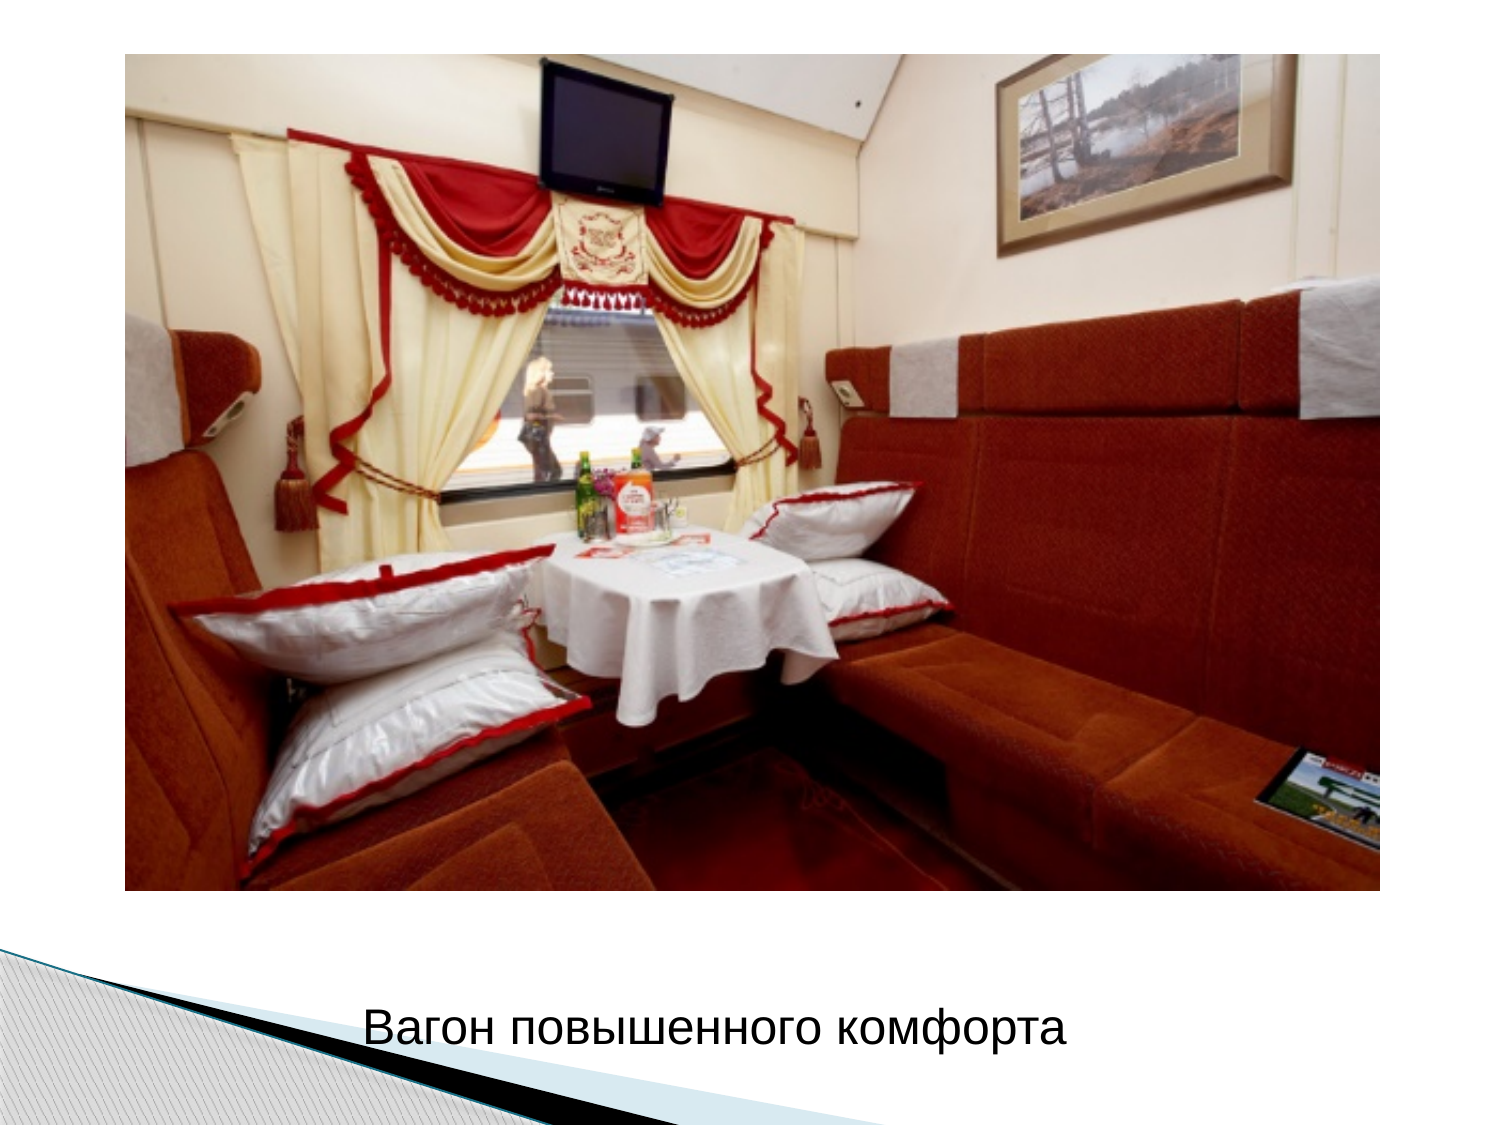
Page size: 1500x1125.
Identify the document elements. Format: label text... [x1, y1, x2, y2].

text_box Вагон повышенного комфорта [123, 987, 1306, 1063]
picture [124, 54, 1381, 891]
